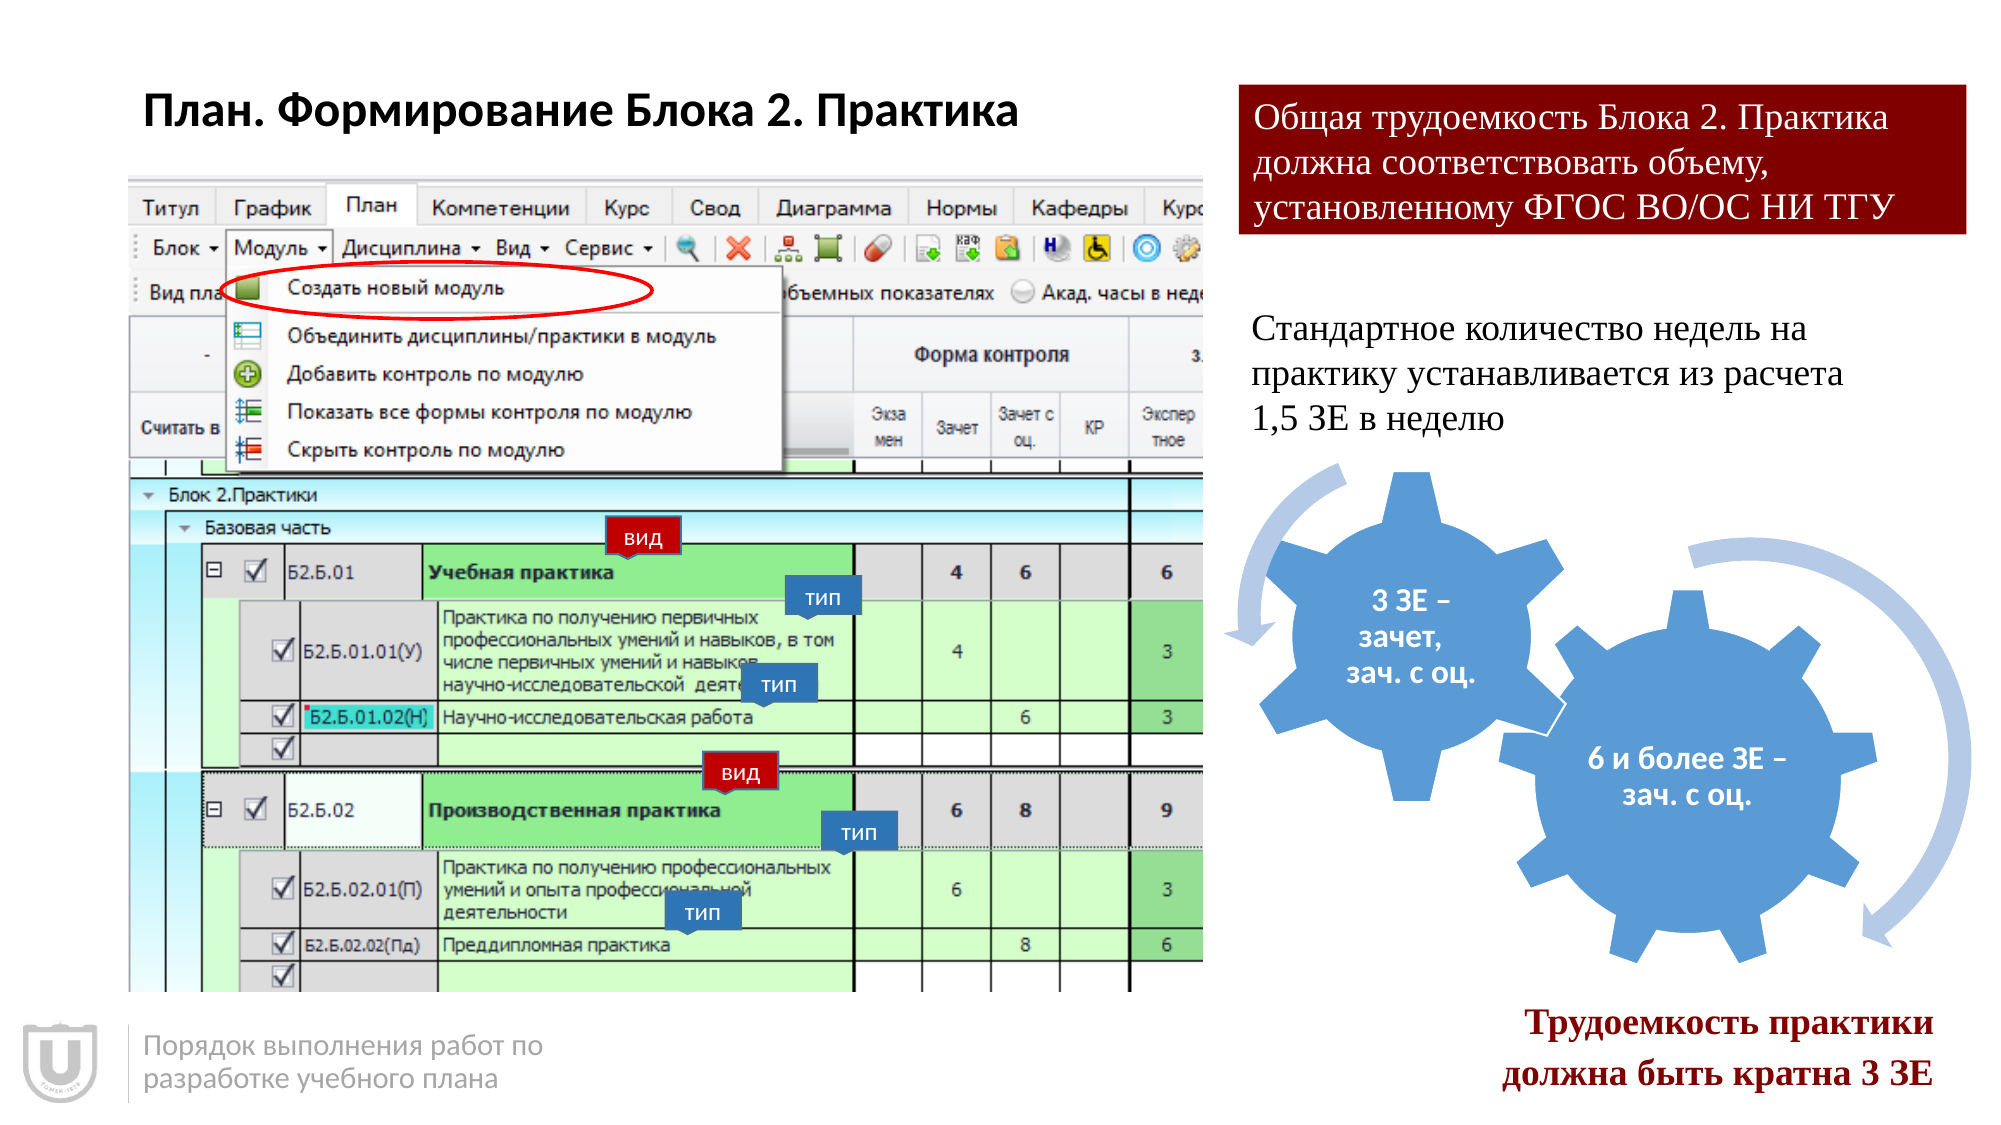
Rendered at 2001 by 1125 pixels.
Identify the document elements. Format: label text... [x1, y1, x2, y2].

text_box Общая трудоемкость Блока 2. Практика должна соответствовать объему, установленному ФГОС ВО/ОС НИ ТГУ [1238, 84, 1967, 235]
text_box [1122, 342, 1939, 1043]
text_box План. Формирование Блока 2. Практика [128, 75, 1674, 146]
picture [128, 175, 1203, 992]
text_box Стандартное количество недель на практику устанавливается из расчета 1,5 ЗЕ в неделю [1236, 295, 1935, 342]
title Порядок выполнения работ по разработке учебного плана [129, 1020, 620, 1103]
picture [23, 1020, 129, 1103]
text_box Трудоемкость практики должна быть кратна 3 ЗЕ [1469, 982, 1949, 1101]
